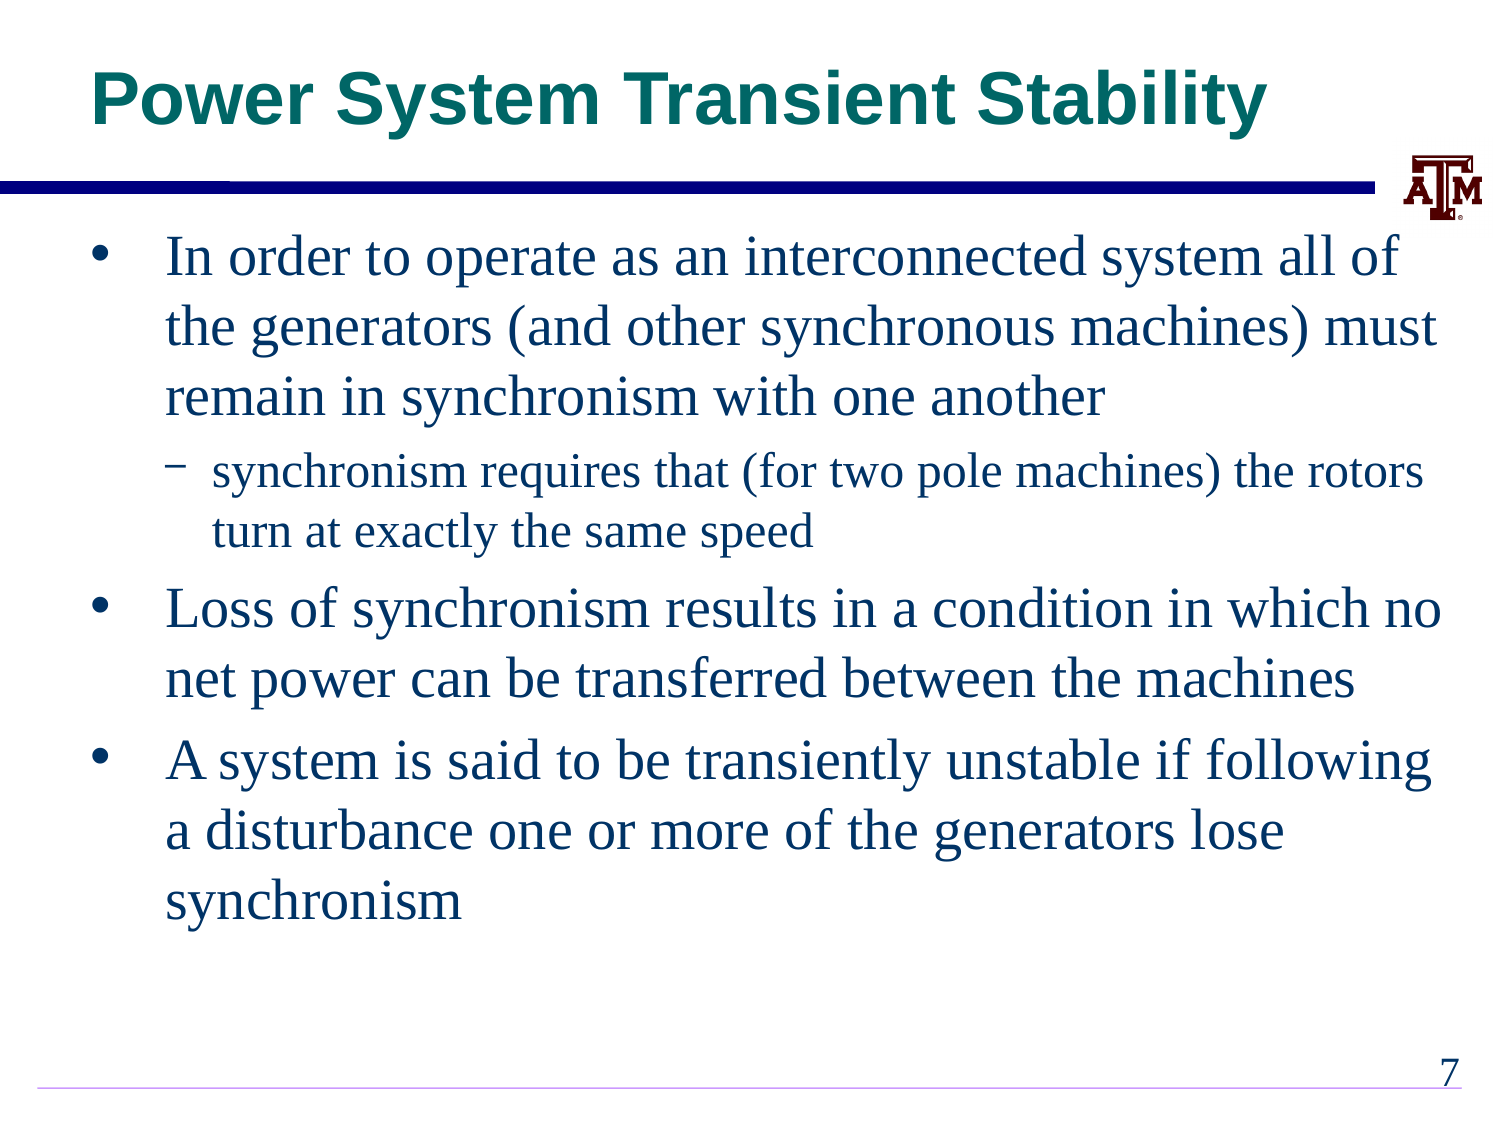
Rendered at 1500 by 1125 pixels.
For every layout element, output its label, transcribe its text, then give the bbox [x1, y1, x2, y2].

title Power System Transient Stability [74, 12, 1388, 188]
list In order to operate as an interconnected system all of the generators (and other synchronous machines) must remain in synchronism with one another synchronism requires that (for two pole machines) the rotors turn at exactly the same speed Loss of synchronism results in a condition in which no net power can be transferred between the machines A system is said to be transiently unstable if following a disturbance one or more of the generators lose synchronism [74, 209, 1476, 986]
picture [1392, 137, 1493, 238]
text_box 6 [1162, 1037, 1475, 1113]
